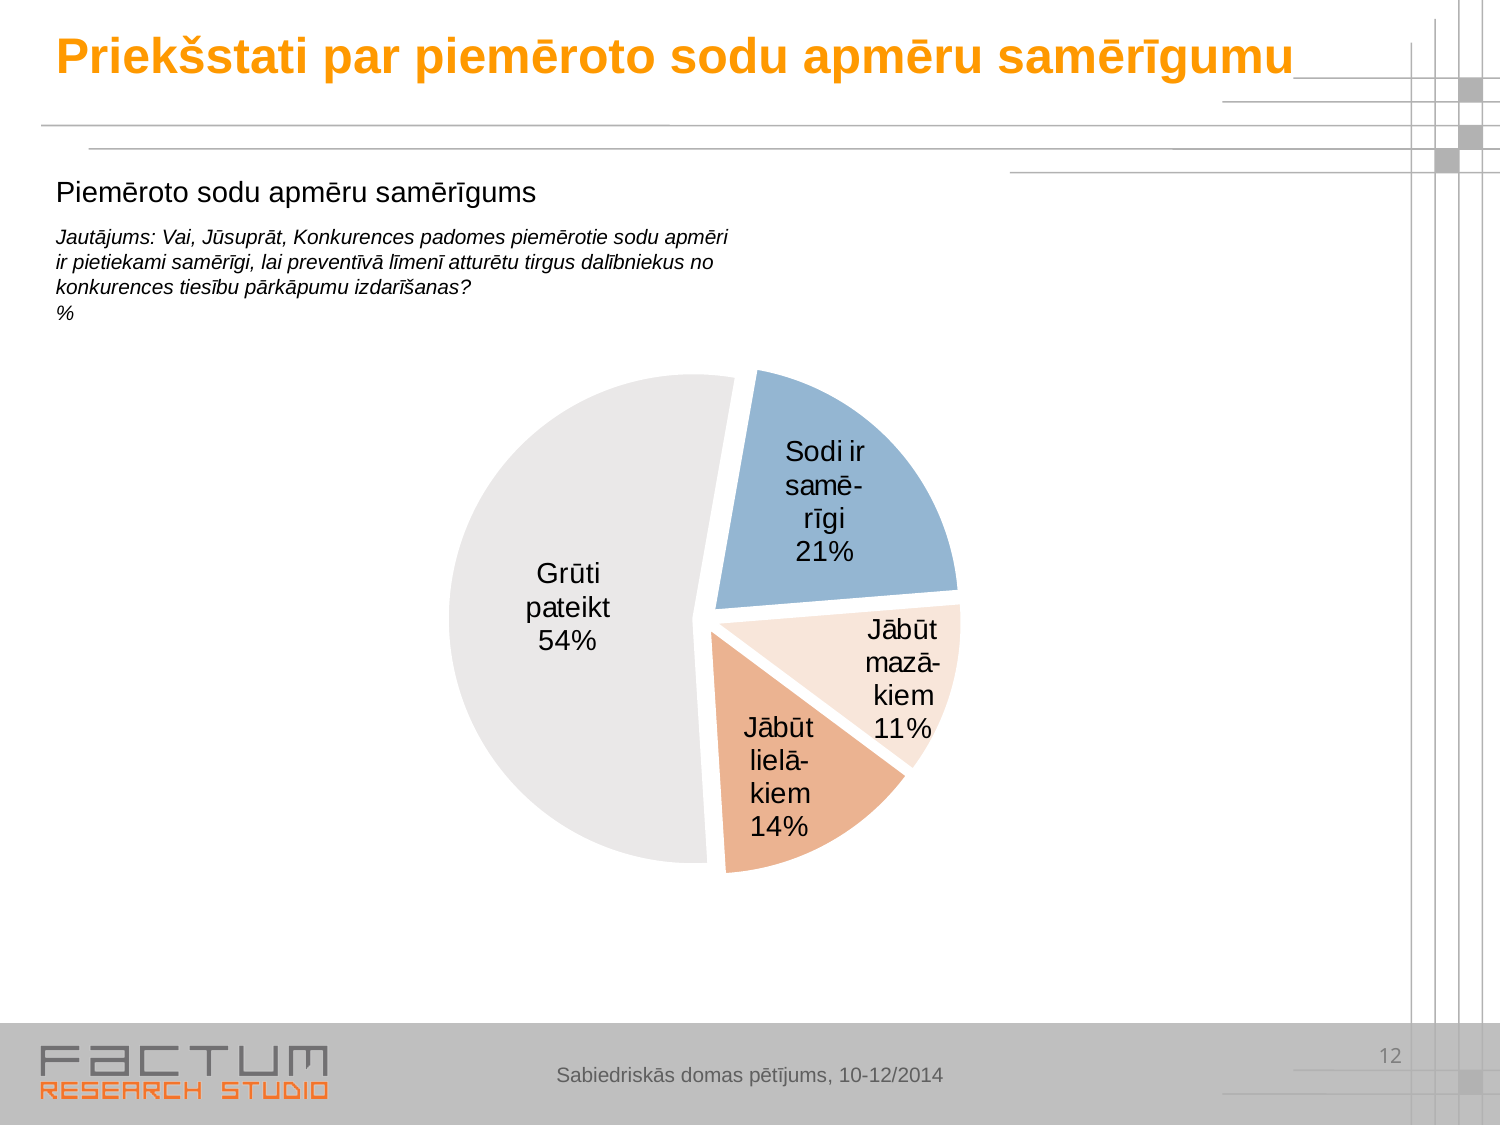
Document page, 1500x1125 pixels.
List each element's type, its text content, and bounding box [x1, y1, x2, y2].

text_box Piemēroto sodu apmēru samērīgums [41, 166, 770, 217]
text_box Priekšstati par piemēroto sodu apmēru samērīgumu [41, 4, 1500, 102]
text_box Jautājums: Vai, Jūsuprāt, Konkurences padomes piemērotie sodu apmēri ir pietiekami samērīgi, lai preventīvā līmenī atturētu tirgus dalībniekus no konkurences tiesību pārkāpumu izdarīšanas? % [41, 217, 750, 333]
text_box 12 [1104, 1034, 1417, 1110]
picture [431, 332, 1027, 887]
